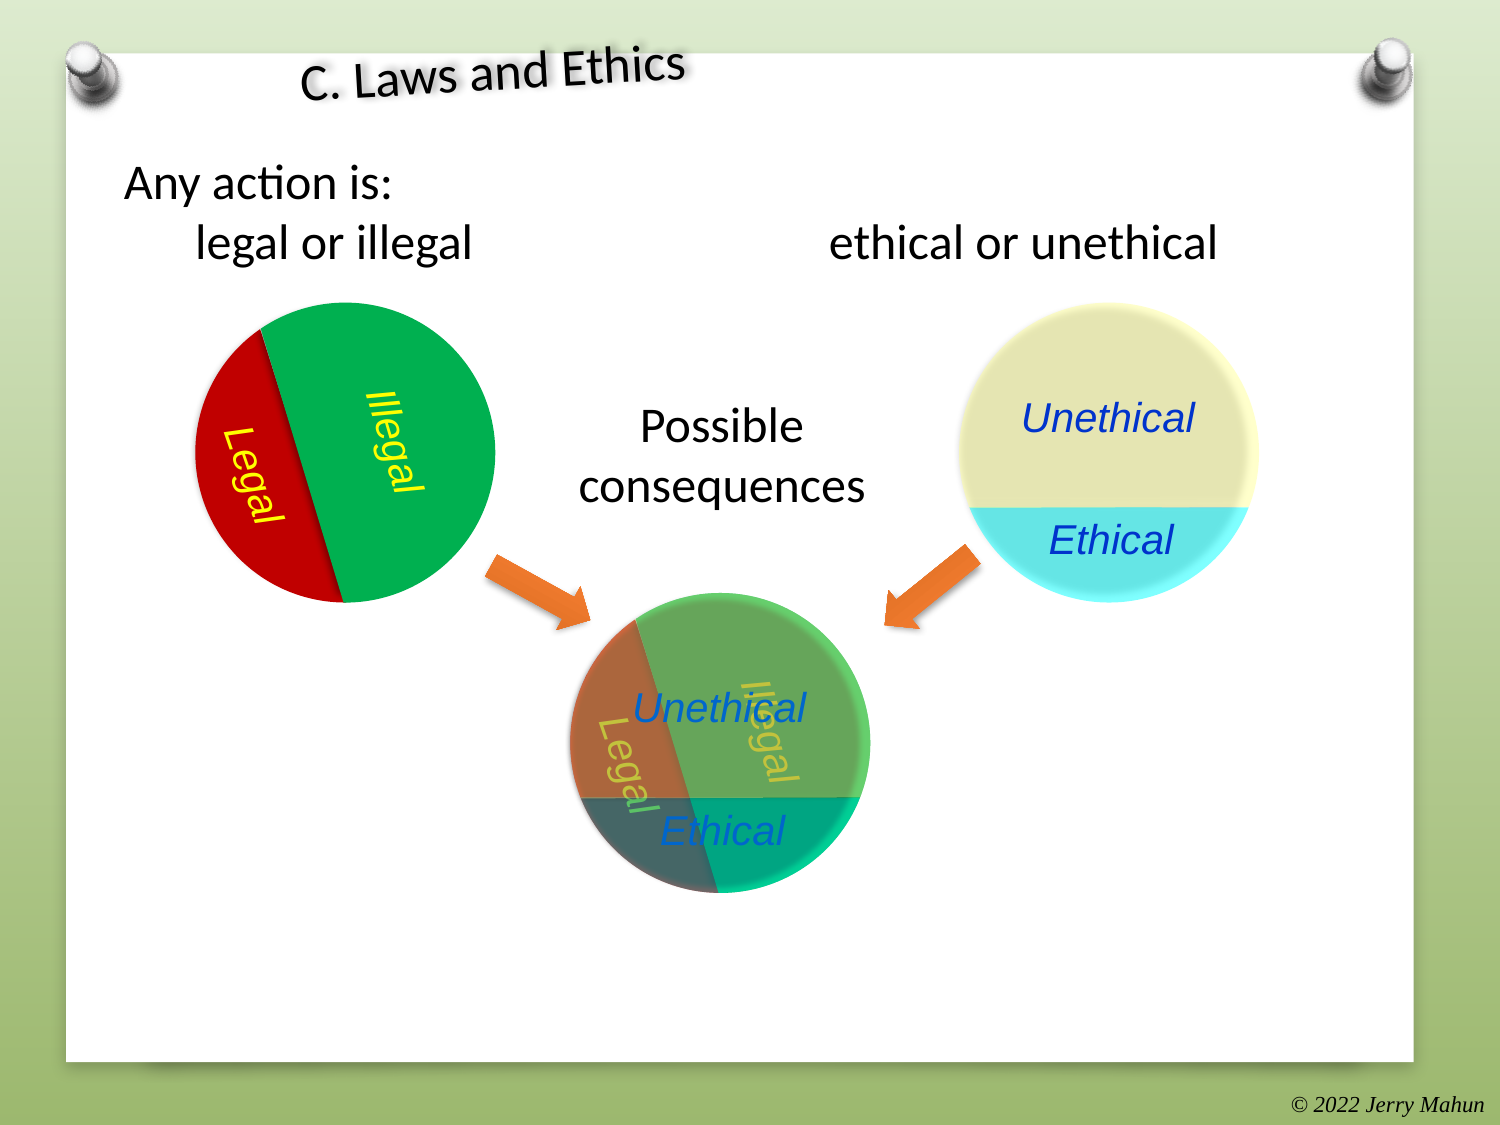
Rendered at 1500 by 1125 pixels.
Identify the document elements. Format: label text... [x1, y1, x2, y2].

picture [1333, 11, 1455, 132]
text_box Possible consequences [524, 385, 921, 520]
picture [34, 7, 157, 131]
list Any action is: legal or illegal ethical or unethical [108, 142, 1363, 1034]
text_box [195, 302, 496, 603]
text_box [483, 564, 986, 618]
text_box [958, 302, 1260, 603]
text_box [570, 592, 871, 894]
title C. Laws and Ethics [130, 8, 856, 129]
